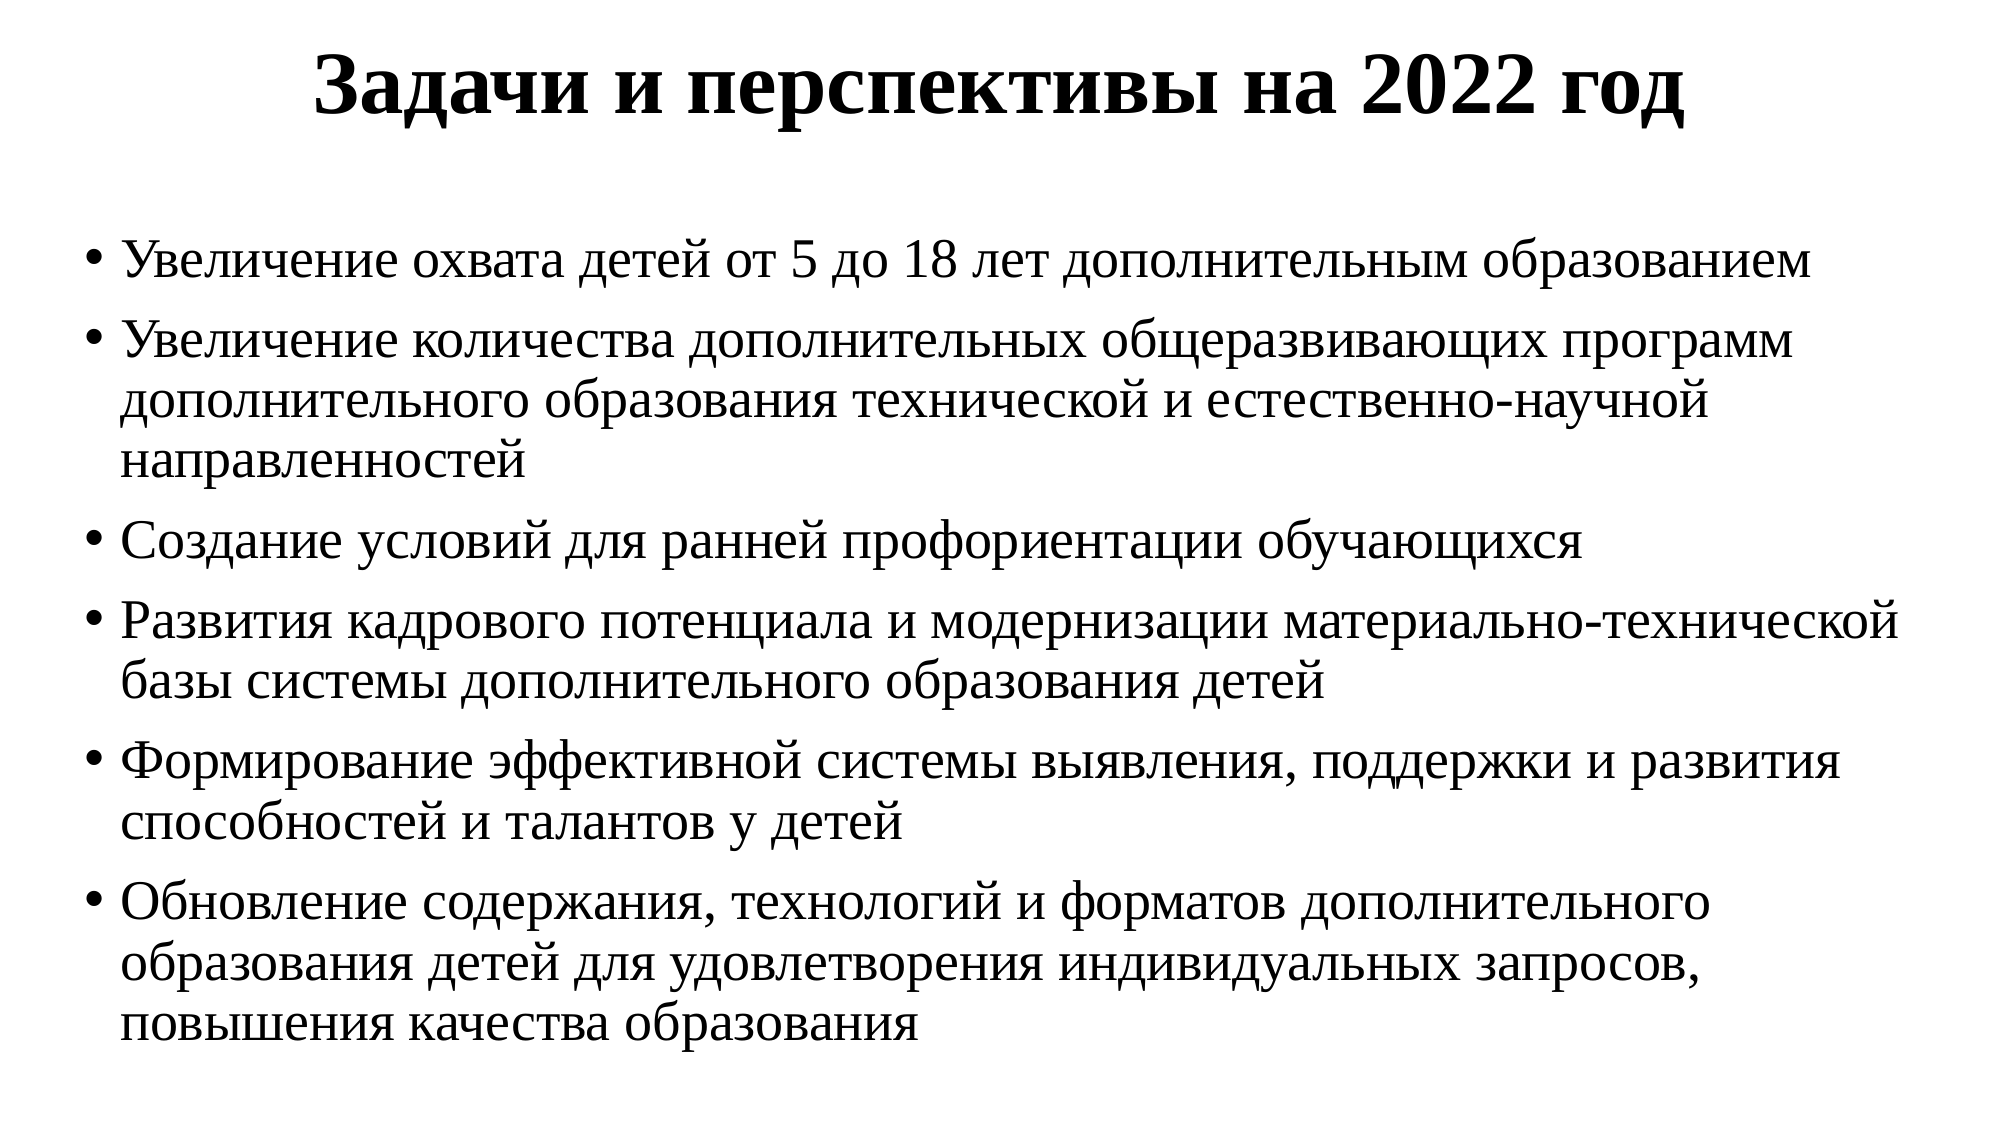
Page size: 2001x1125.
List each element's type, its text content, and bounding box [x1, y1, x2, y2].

title Задачи и перспективы на 2022 год [137, 29, 1863, 141]
list Увеличение охвата детей от 5 до 18 лет дополнительным образованием Увеличение количества дополнительных общеразвивающих программ дополнительного образования технической и естественно-научной направленностей Создание условий для ранней профориентации обучающихся Развития кадрового потенциала и модернизации материально-технической базы системы дополнительного образования детей Формирование эффективной системы выявления, поддержки и развития способностей и талантов у детей Обновление содержания, технологий и форматов дополнительного образования детей для удовлетворения индивидуальных запросов, повышения качества образования [69, 221, 1958, 1064]
